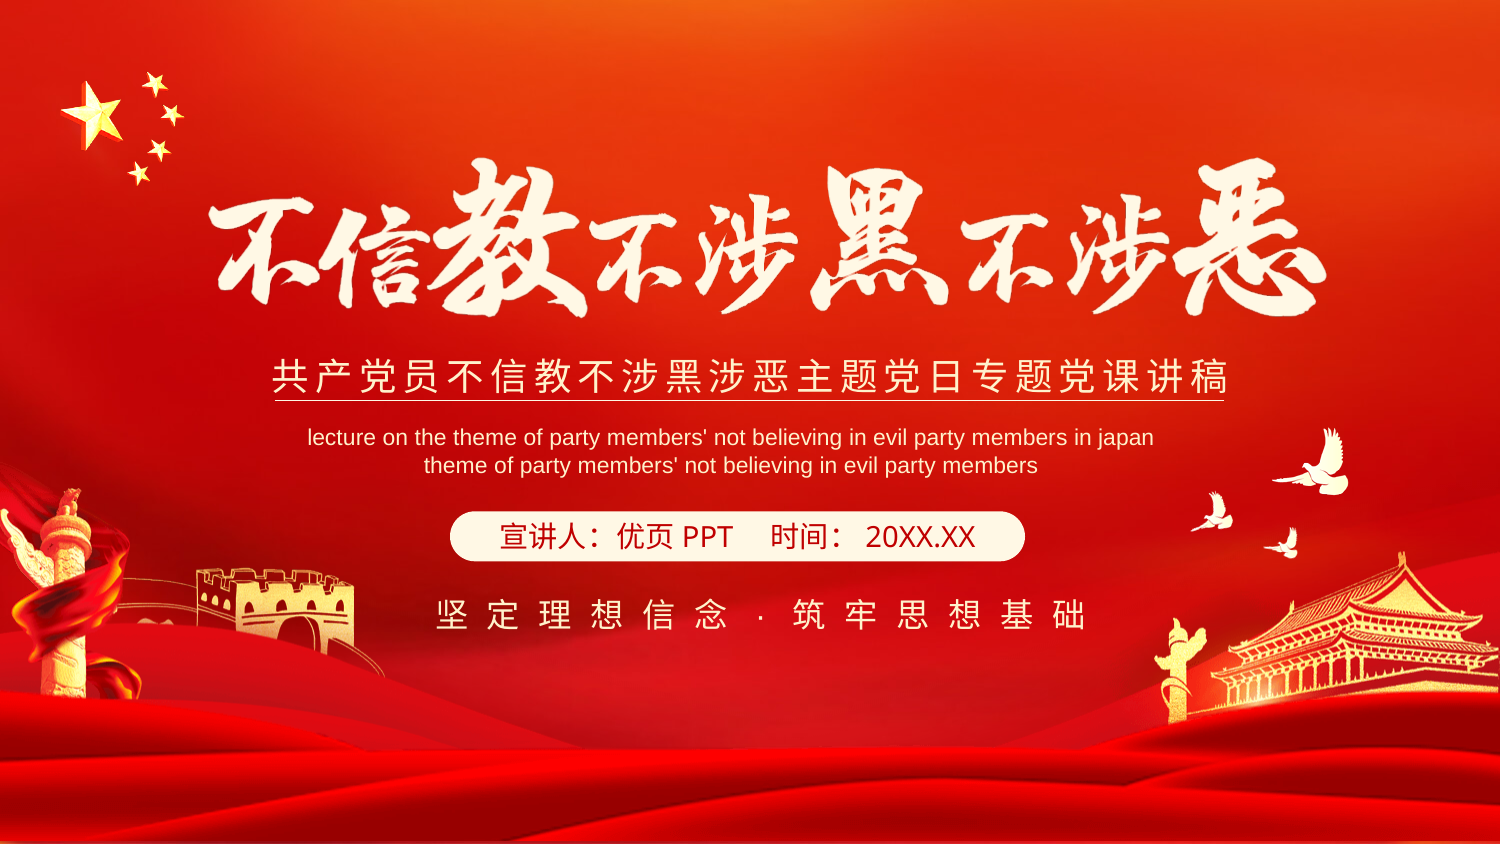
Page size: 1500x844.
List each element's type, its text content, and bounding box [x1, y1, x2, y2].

text_box lecture on the theme of party members' not believing in evil party members in japan theme of party members' not believing in evil party members [249, 415, 1213, 422]
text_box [224, 345, 1275, 406]
picture [0, 0, 1500, 844]
